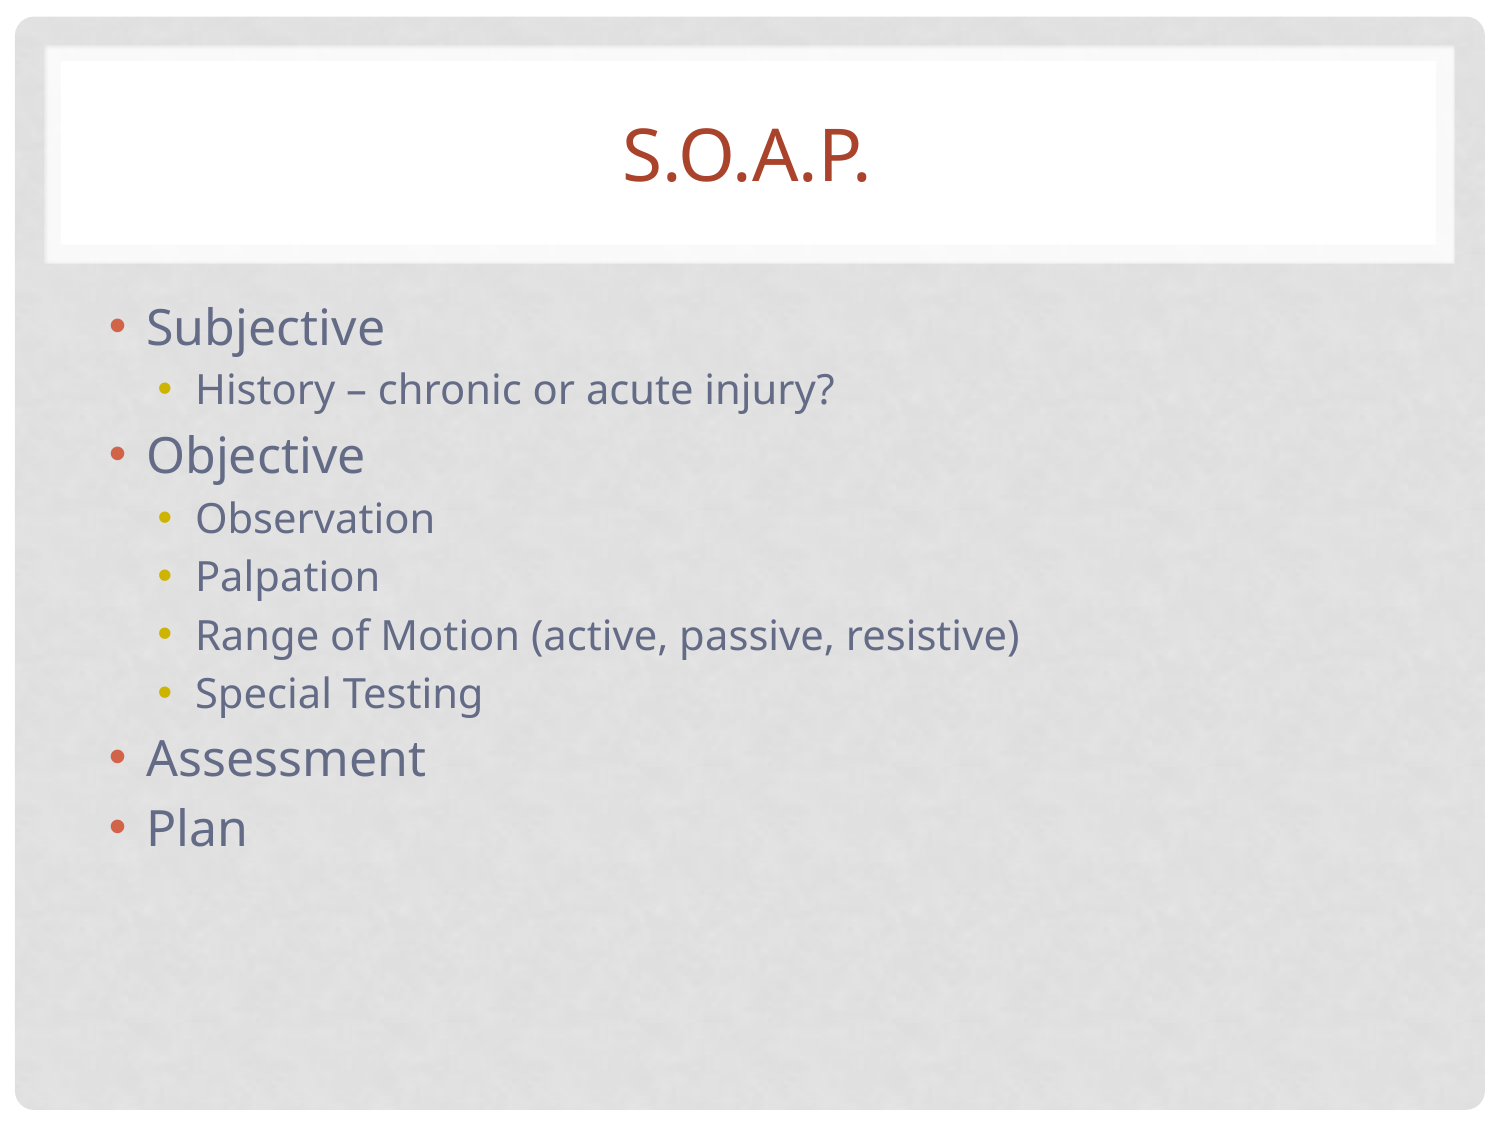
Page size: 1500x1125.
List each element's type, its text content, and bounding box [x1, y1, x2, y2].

list Subjective History – chronic or acute injury? Objective Observation Palpation Range of Motion (active, passive, resistive) Special Testing Assessment Plan [75, 287, 1425, 1005]
title S.O.A.P. [69, 66, 1425, 238]
